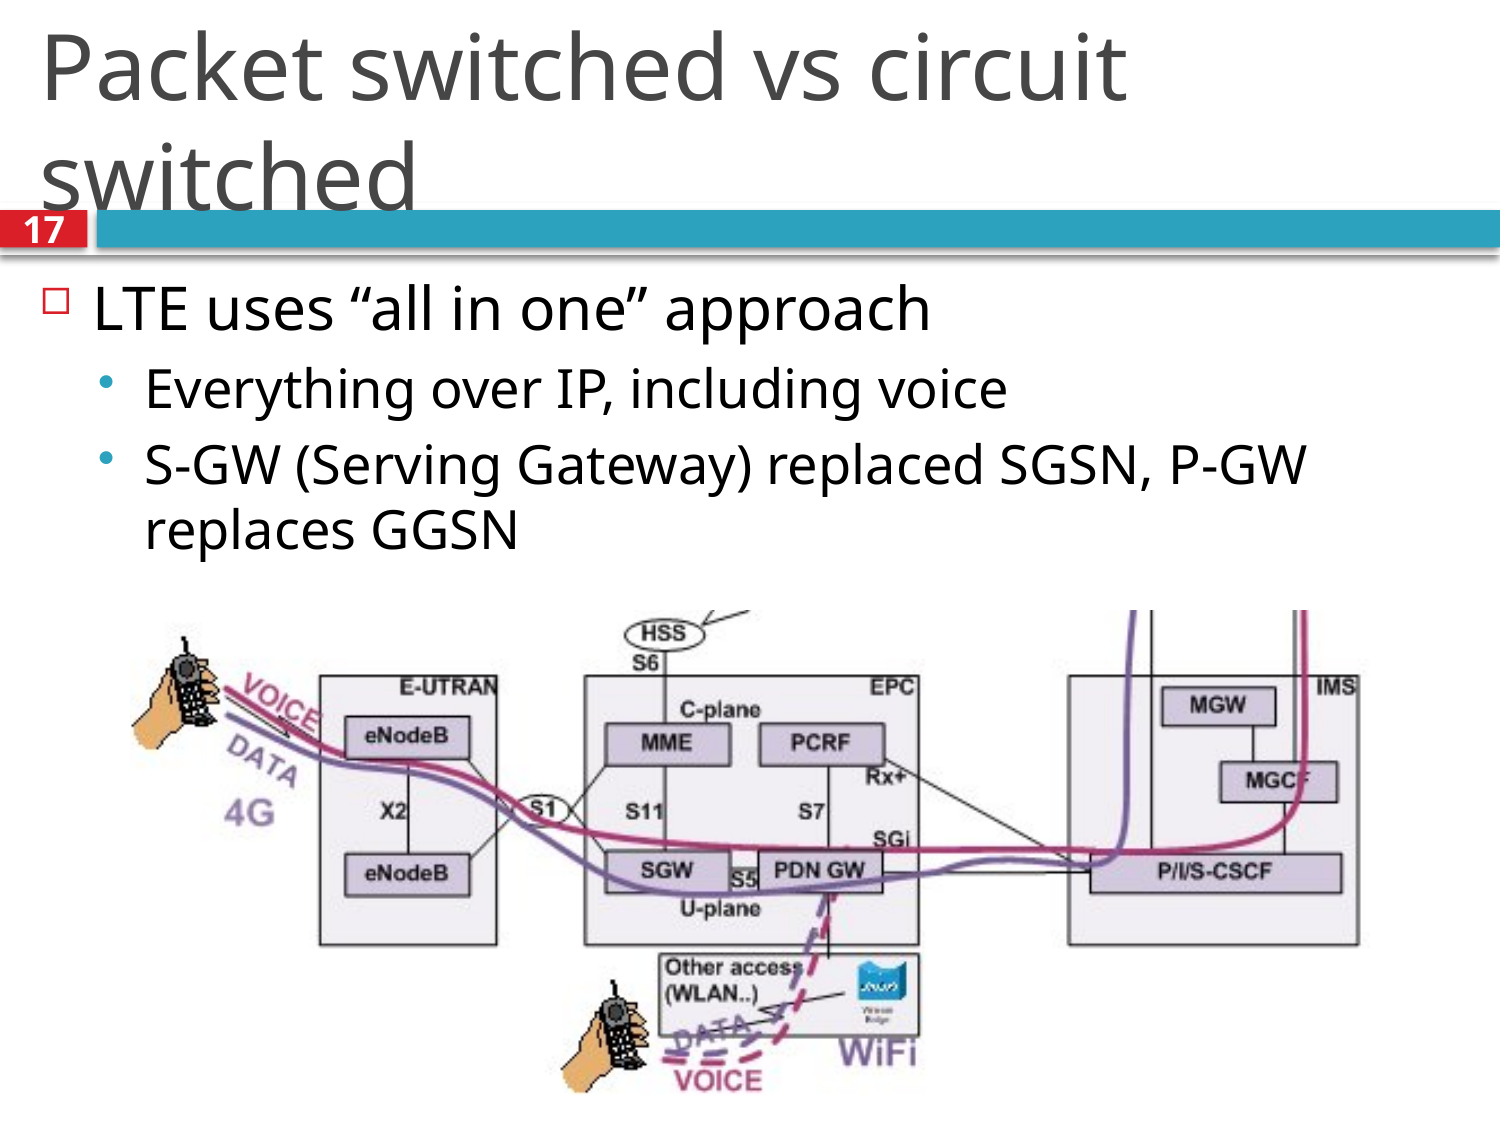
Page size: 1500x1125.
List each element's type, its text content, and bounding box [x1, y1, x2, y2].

slide_number 17 [0, 206, 88, 257]
title Packet switched vs circuit switched [24, 37, 1475, 200]
text_box LTE uses “all in one” approach Everything over IP, including voice S-GW (Serving Gateway) replaced SGSN, P-GW replaces GGSN [24, 262, 1475, 609]
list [24, 609, 1476, 1101]
